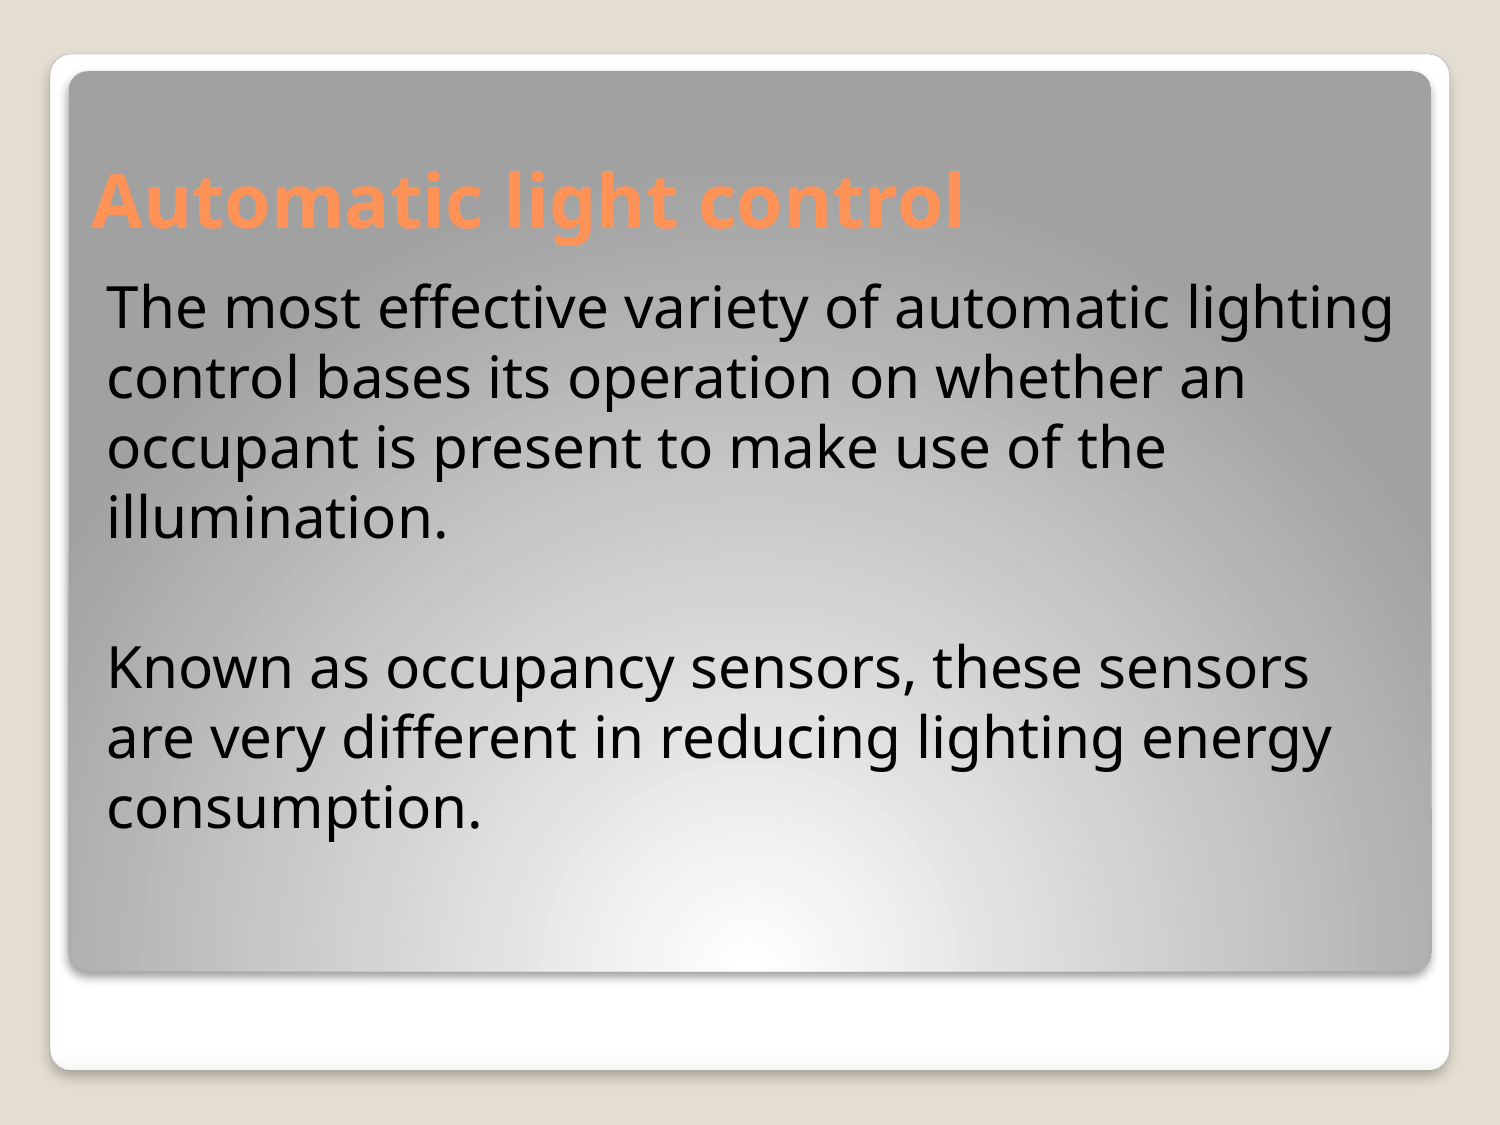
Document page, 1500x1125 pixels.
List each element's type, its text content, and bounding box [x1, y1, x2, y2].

list The most effective variety of automatic lighting control bases its operation on whether an occupant is present to make use of the illumination. Known as occupancy sensors, these sensors are very different in reducing lighting energy consumption. [76, 255, 1420, 943]
title Automatic light control [76, 113, 1424, 252]
